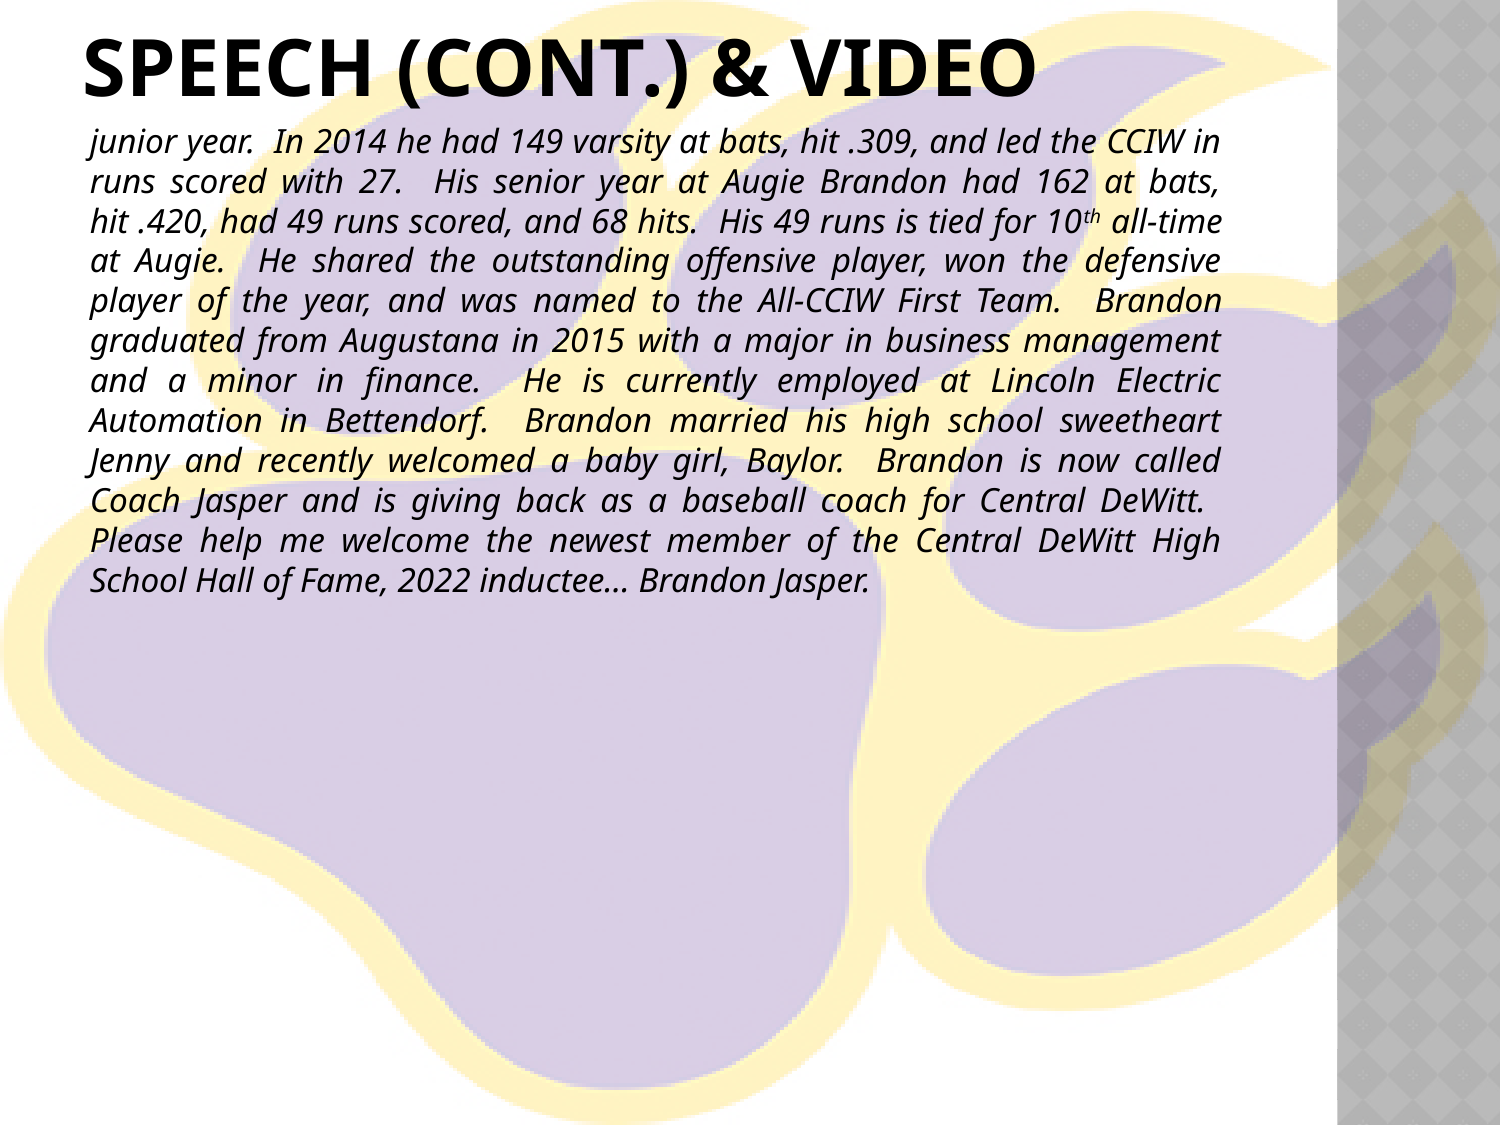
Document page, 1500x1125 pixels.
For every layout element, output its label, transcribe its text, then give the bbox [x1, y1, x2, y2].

title Speech (cont.) & video [75, 0, 1263, 113]
list junior year. In 2014 he had 149 varsity at bats, hit .309, and led the CCIW in runs scored with 27. His senior year at Augie Brandon had 162 at bats, hit .420, had 49 runs scored, and 68 hits. His 49 runs is tied for 10th all-time at Augie. He shared the outstanding offensive player, won the defensive player of the year, and was named to the All-CCIW First Team. Brandon graduated from Augustana in 2015 with a major in business management and a minor in finance. He is currently employed at Lincoln Electric Automation in Bettendorf. Brandon married his high school sweetheart Jenny and recently welcomed a baby girl, Baylor. Brandon is now called Coach Jasper and is giving back as a baseball coach for Central DeWitt. Please help me welcome the newest member of the Central DeWitt High School Hall of Fame, 2022 inductee… Brandon Jasper. [75, 112, 1238, 908]
